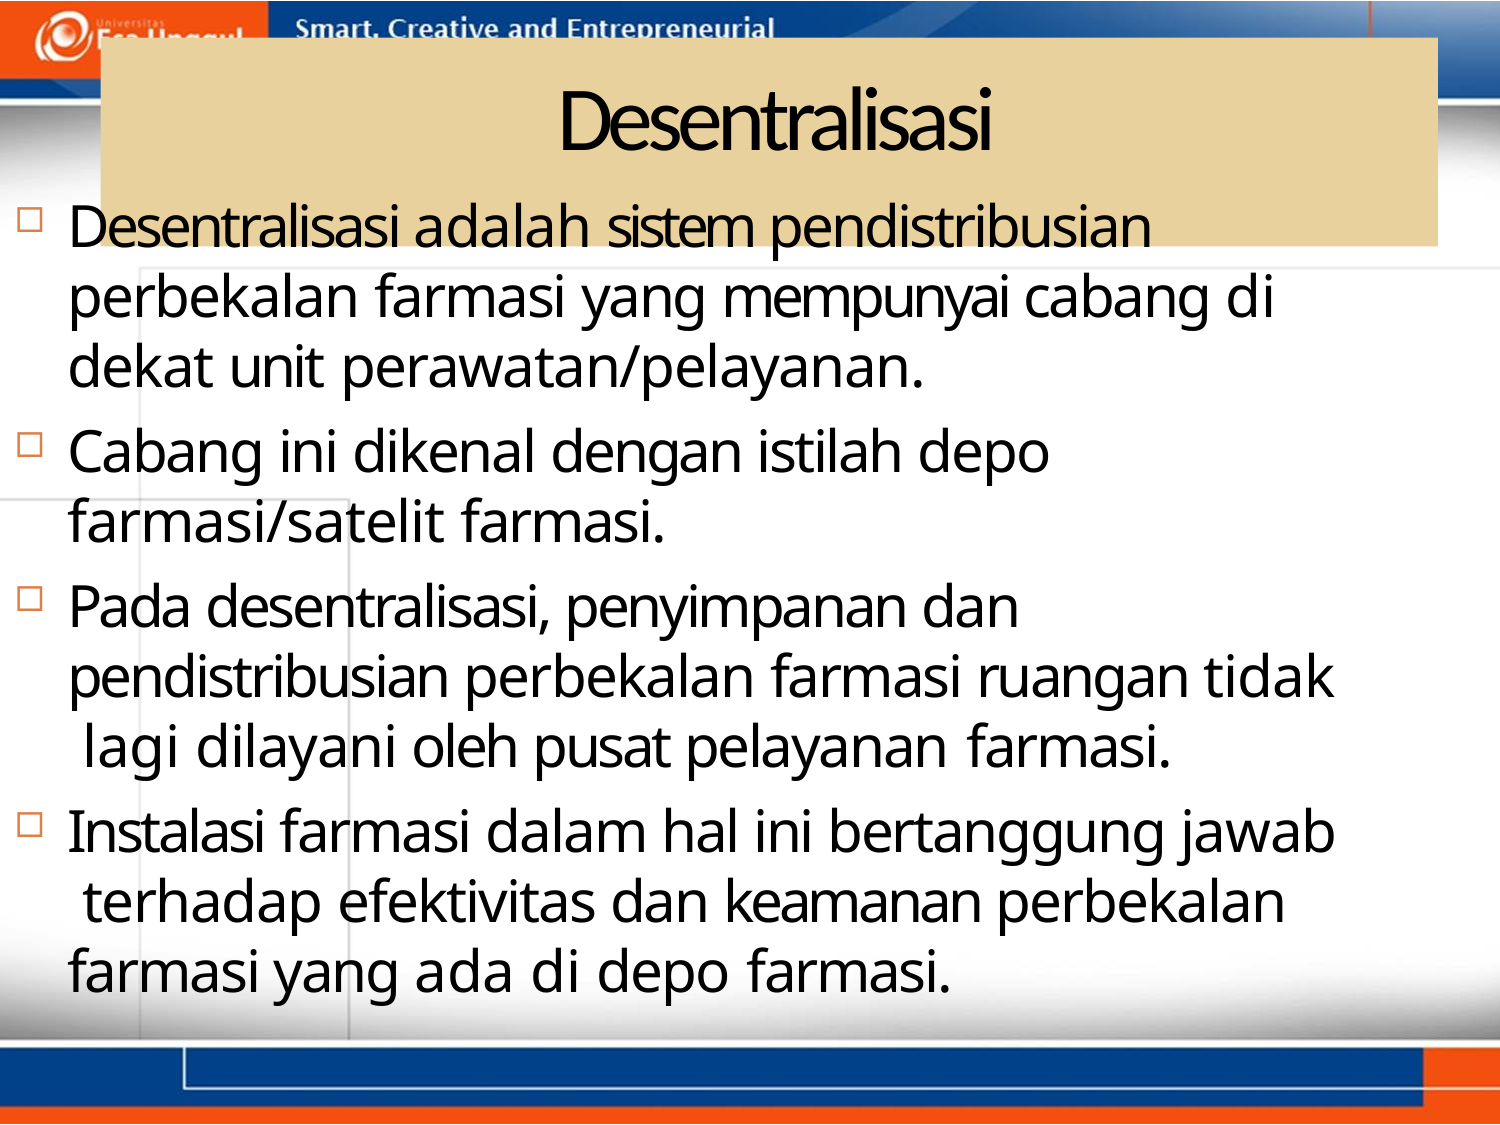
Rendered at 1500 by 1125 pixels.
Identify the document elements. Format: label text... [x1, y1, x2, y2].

picture [0, 1, 1500, 1124]
text_box Desentralisasi adalah sistem pendistribusian perbekalan farmasi yang mempunyai cabang di dekat unit perawatan/pelayanan. Cabang ini dikenal dengan istilah depo farmasi/satelit farmasi. Pada desentralisasi, penyimpanan dan pendistribusian perbekalan farmasi ruangan tidak lagi dilayani oleh pusat pelayanan farmasi. Instalasi farmasi dalam hal ini bertanggung jawab terhadap efektivitas dan keamanan perbekalan farmasi yang ada di depo farmasi. [12, 187, 1346, 1004]
title Desentralisasi [100, 37, 1438, 247]
